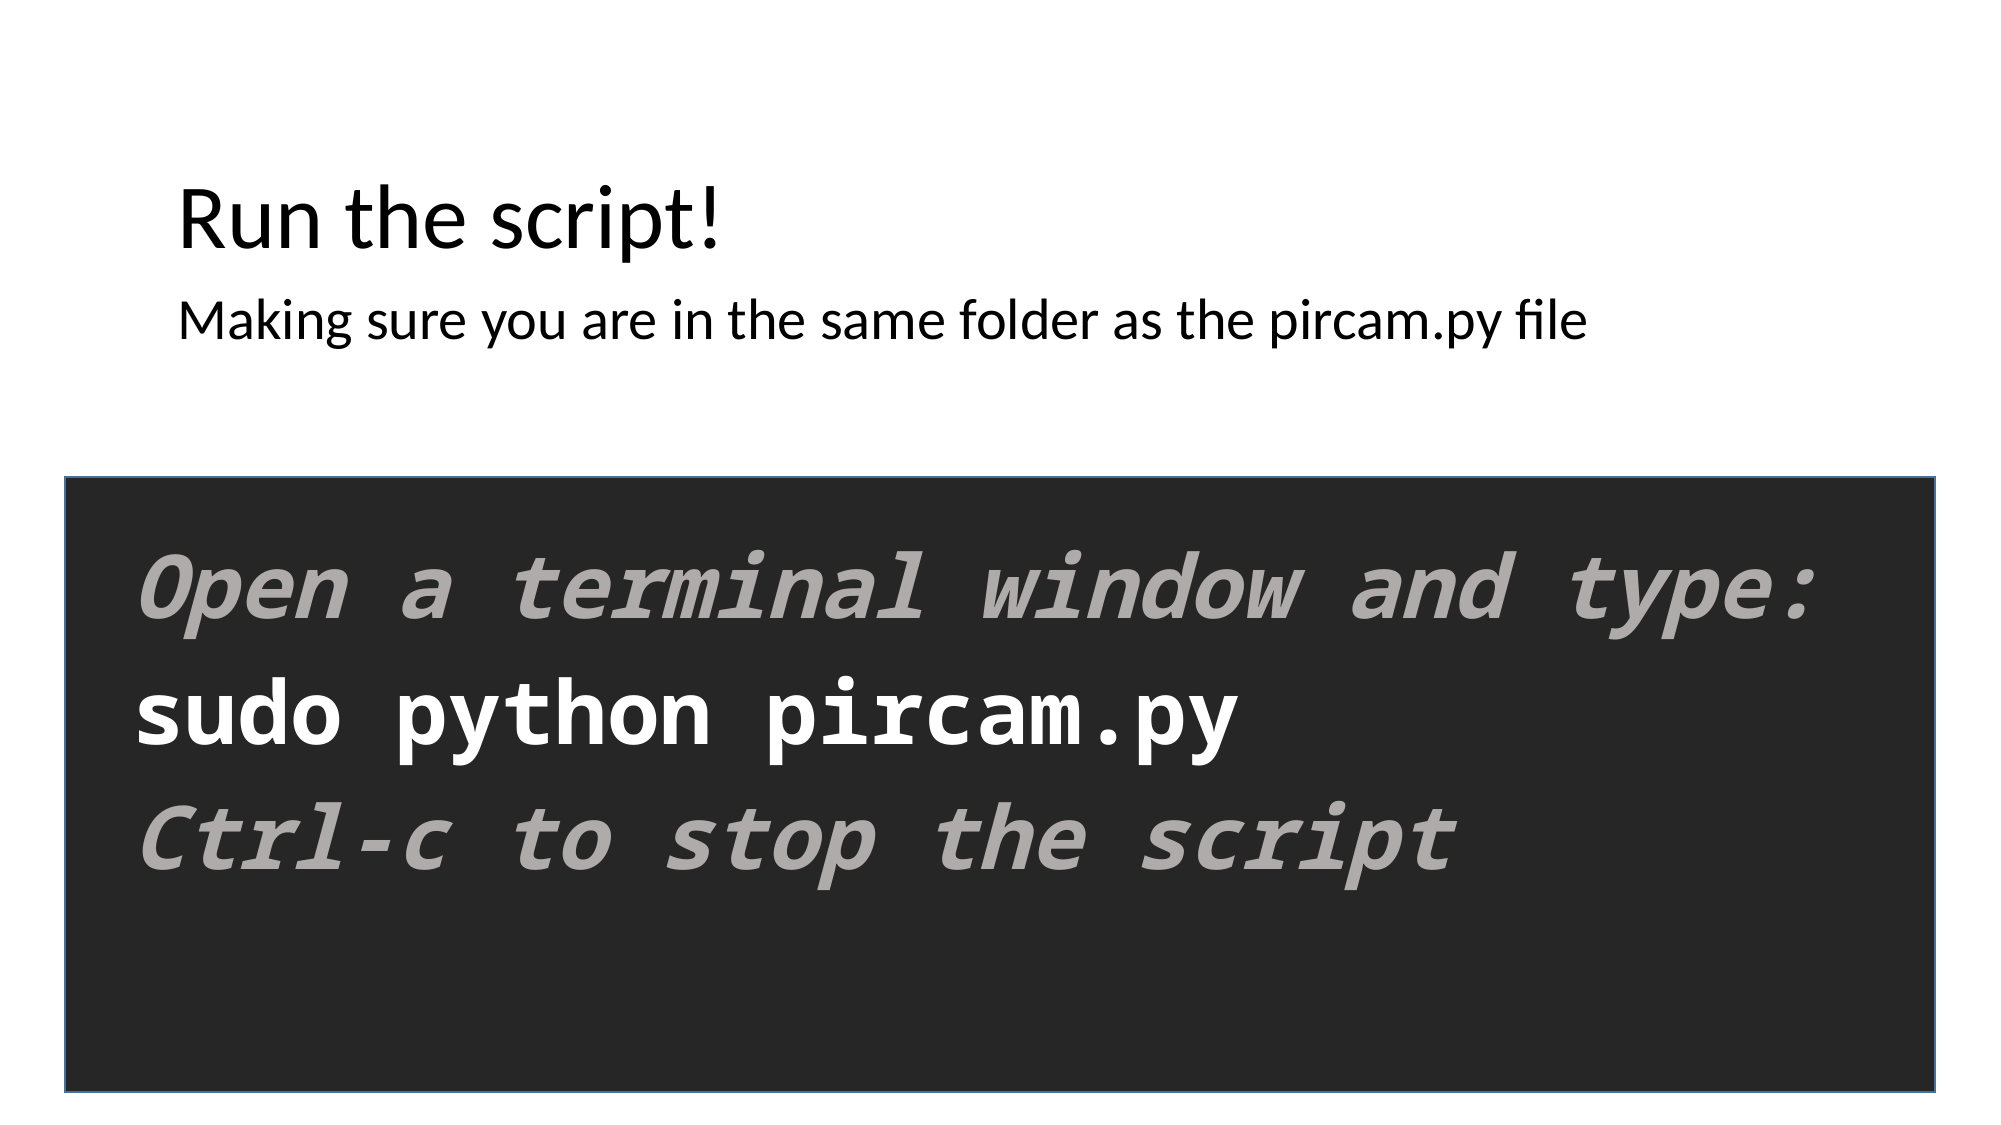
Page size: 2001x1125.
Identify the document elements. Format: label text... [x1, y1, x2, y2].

text_box [64, 476, 1936, 1093]
list Open a terminal window and type: sudo python pircam.py Ctrl-c to stop the script [116, 523, 1842, 900]
text_box Run the script! Making sure you are in the same folder as the pircam.py file [162, 162, 1888, 448]
